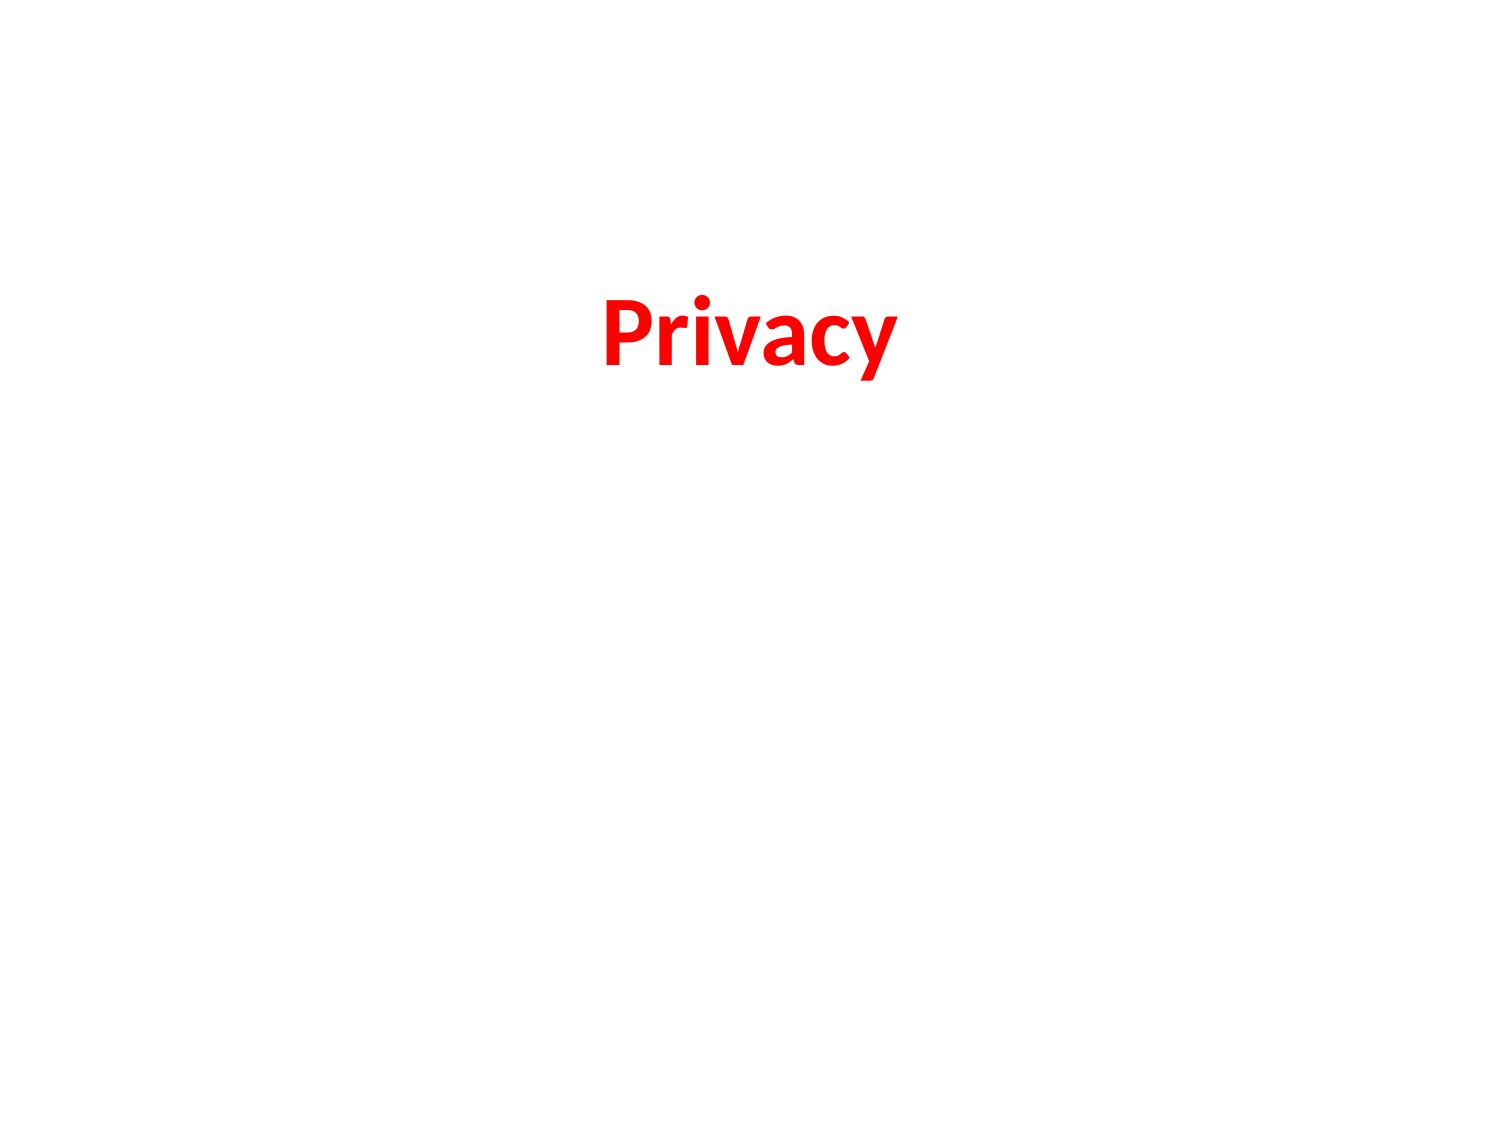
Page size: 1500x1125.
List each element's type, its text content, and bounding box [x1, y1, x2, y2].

title Privacy [50, 174, 1450, 475]
